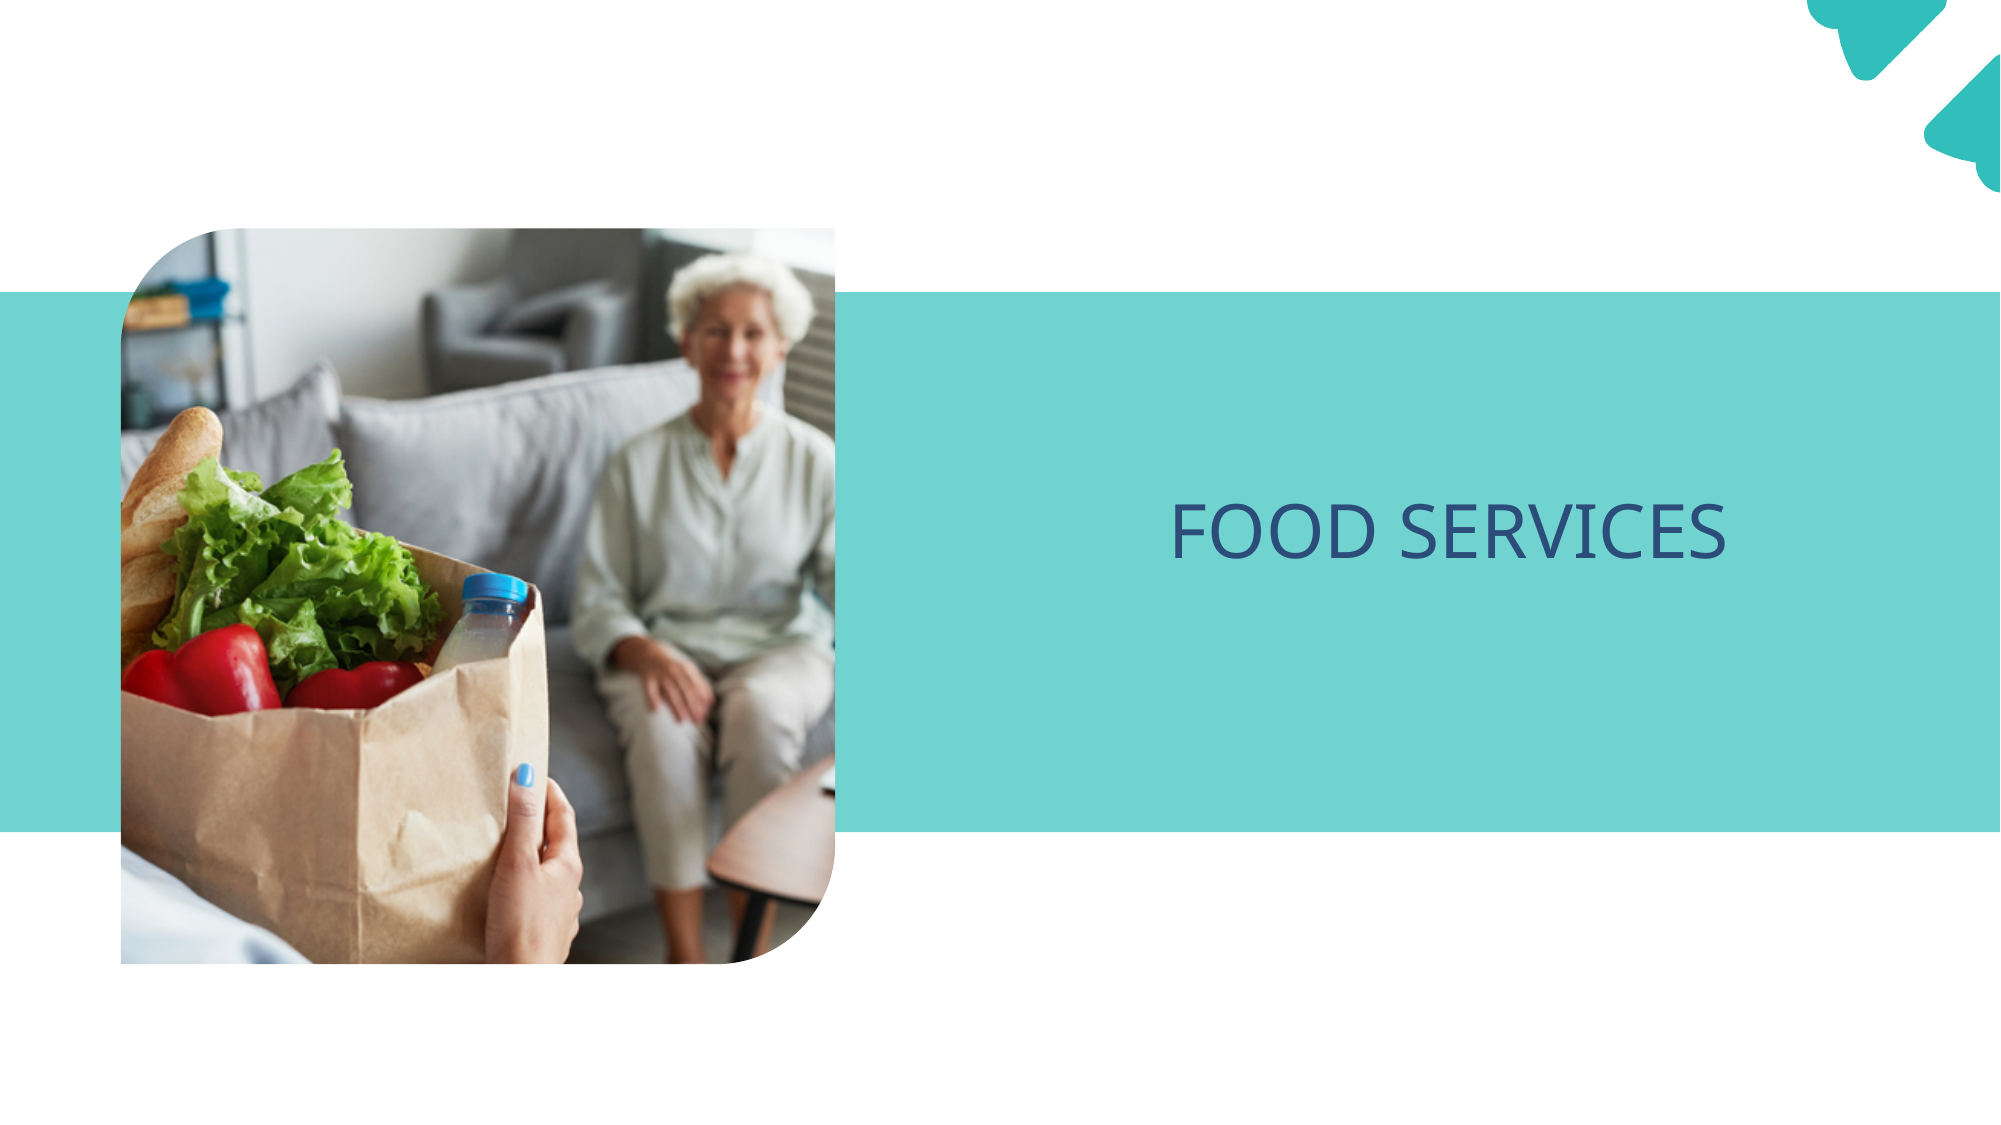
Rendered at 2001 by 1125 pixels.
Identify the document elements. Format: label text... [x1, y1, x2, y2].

picture [120, 228, 836, 965]
text_box FOOD SERVICES [999, 476, 1898, 582]
picture [1807, 0, 2001, 193]
text_box [0, 292, 120, 833]
text_box [836, 292, 2000, 833]
